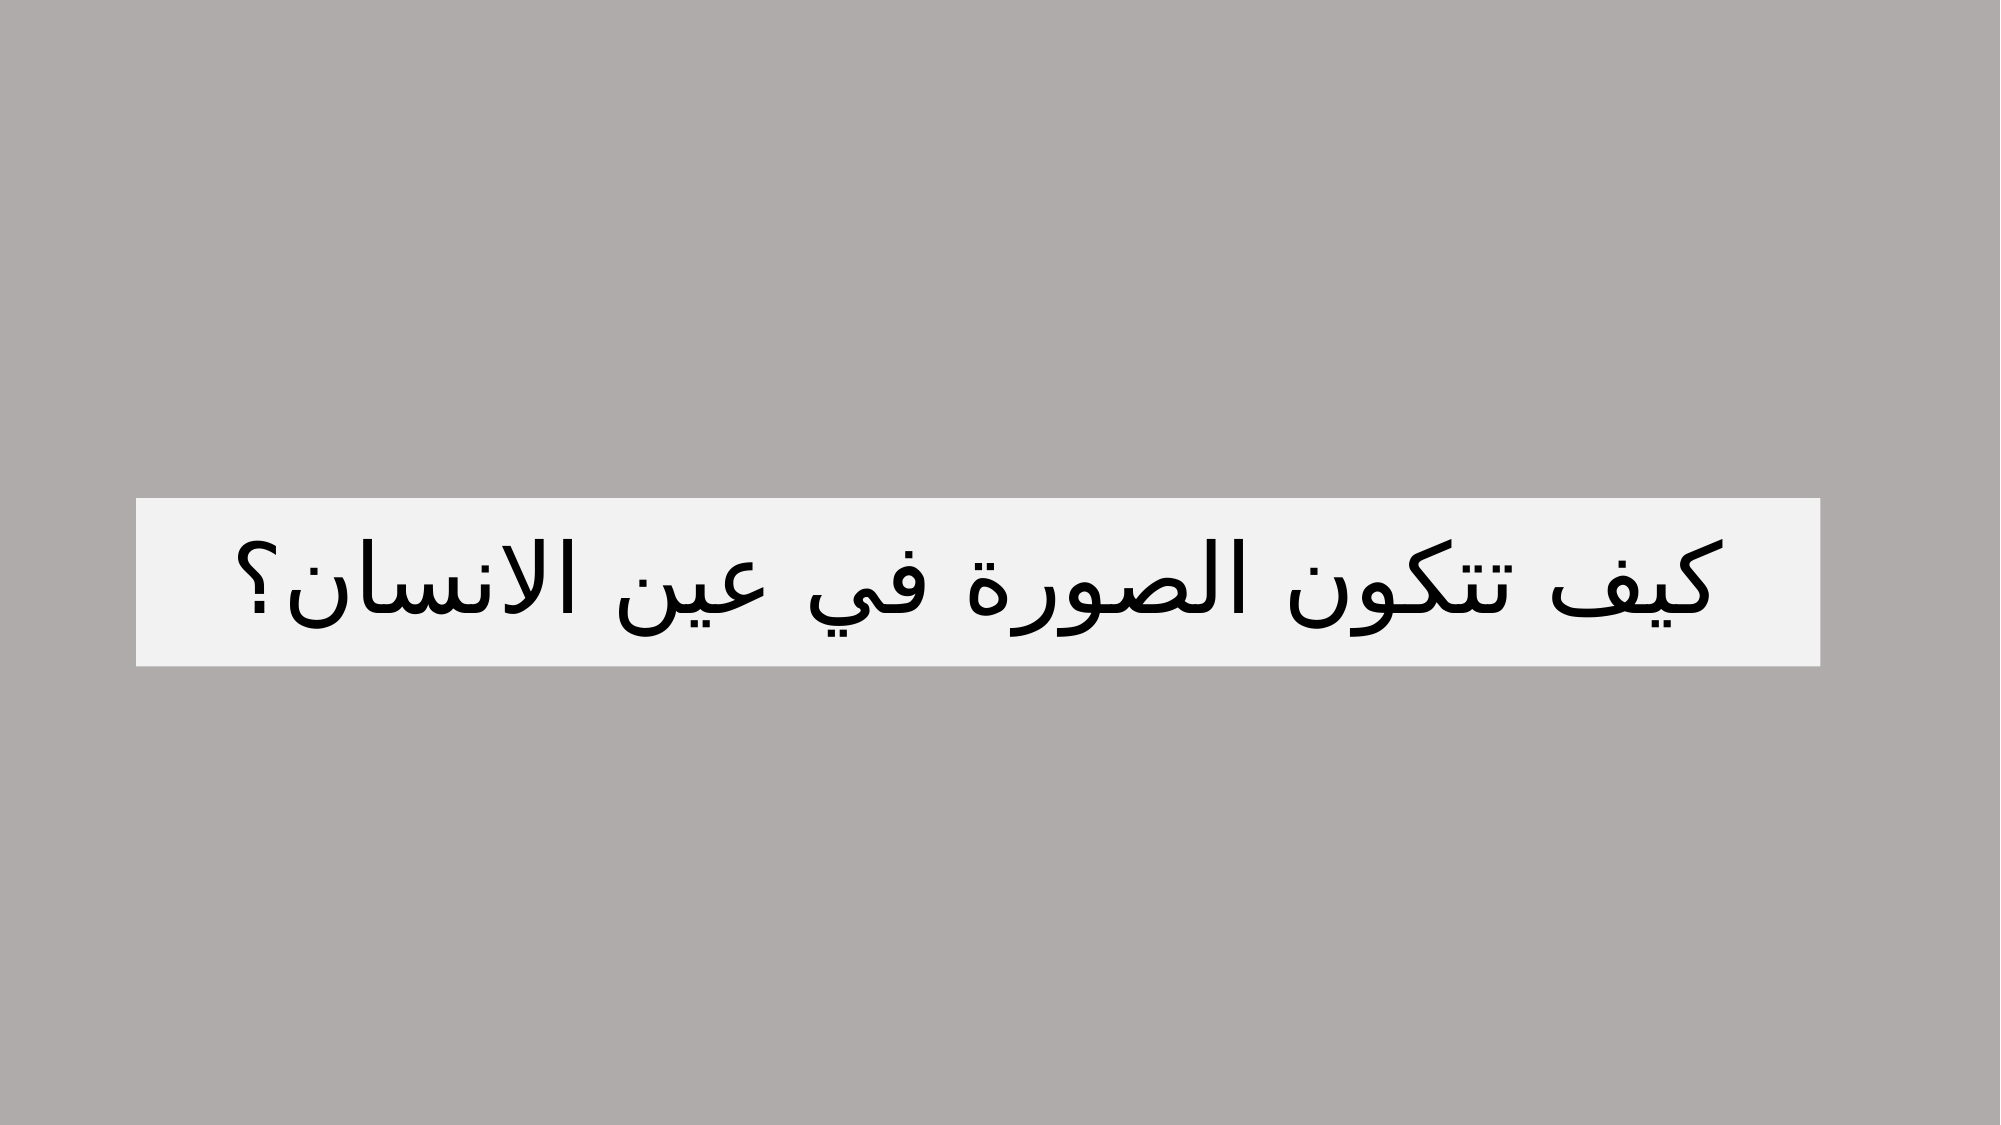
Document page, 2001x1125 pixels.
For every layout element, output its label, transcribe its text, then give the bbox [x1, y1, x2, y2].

title كيف تتكون الصورة في عين الانسان؟ [136, 498, 1821, 667]
